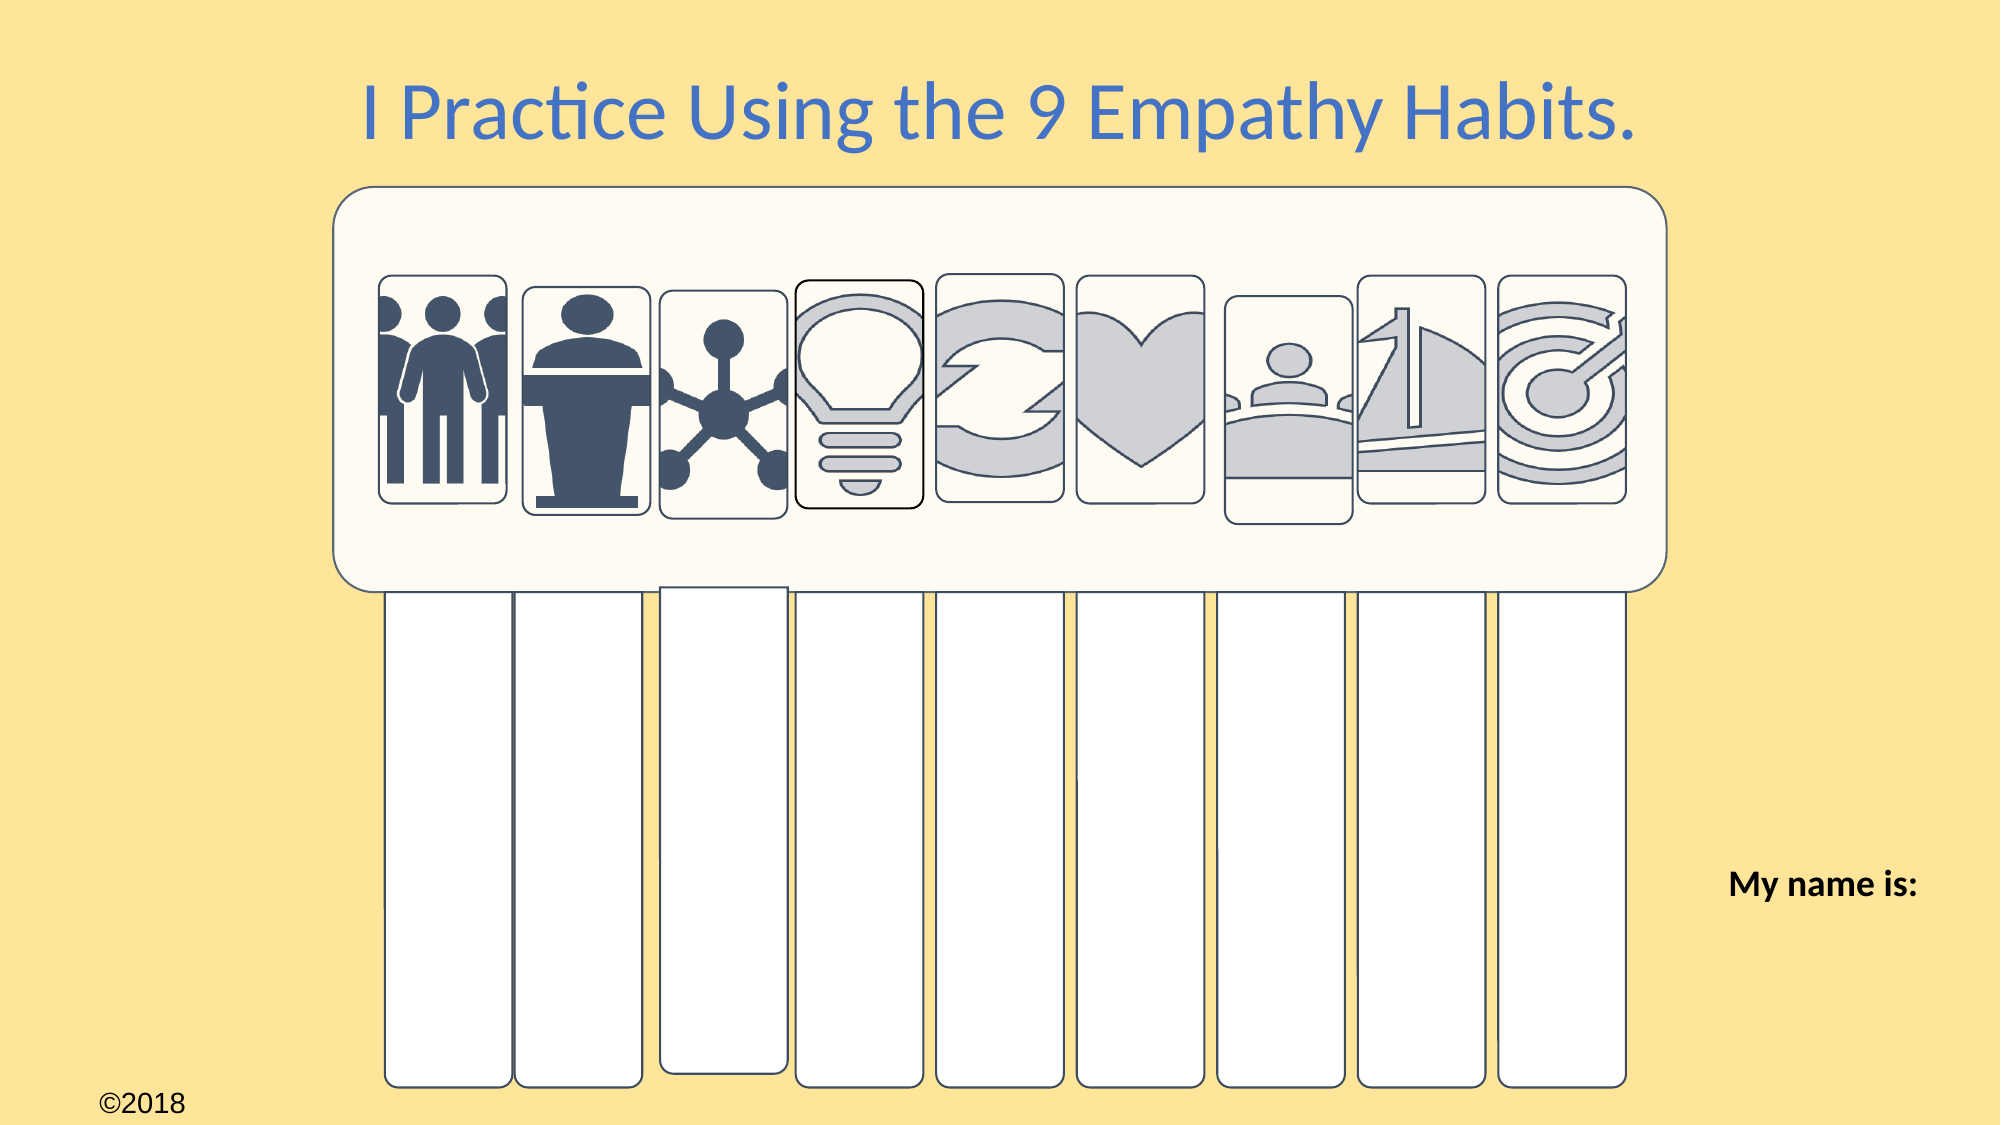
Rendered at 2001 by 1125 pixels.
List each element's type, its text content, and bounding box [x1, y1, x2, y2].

text_box ©2018 [84, 1077, 202, 1125]
subtitle I Practice Using the 9 Empathy Habits. [249, 60, 1750, 165]
text_box My name is: [1713, 851, 1950, 913]
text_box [332, 186, 1667, 1088]
